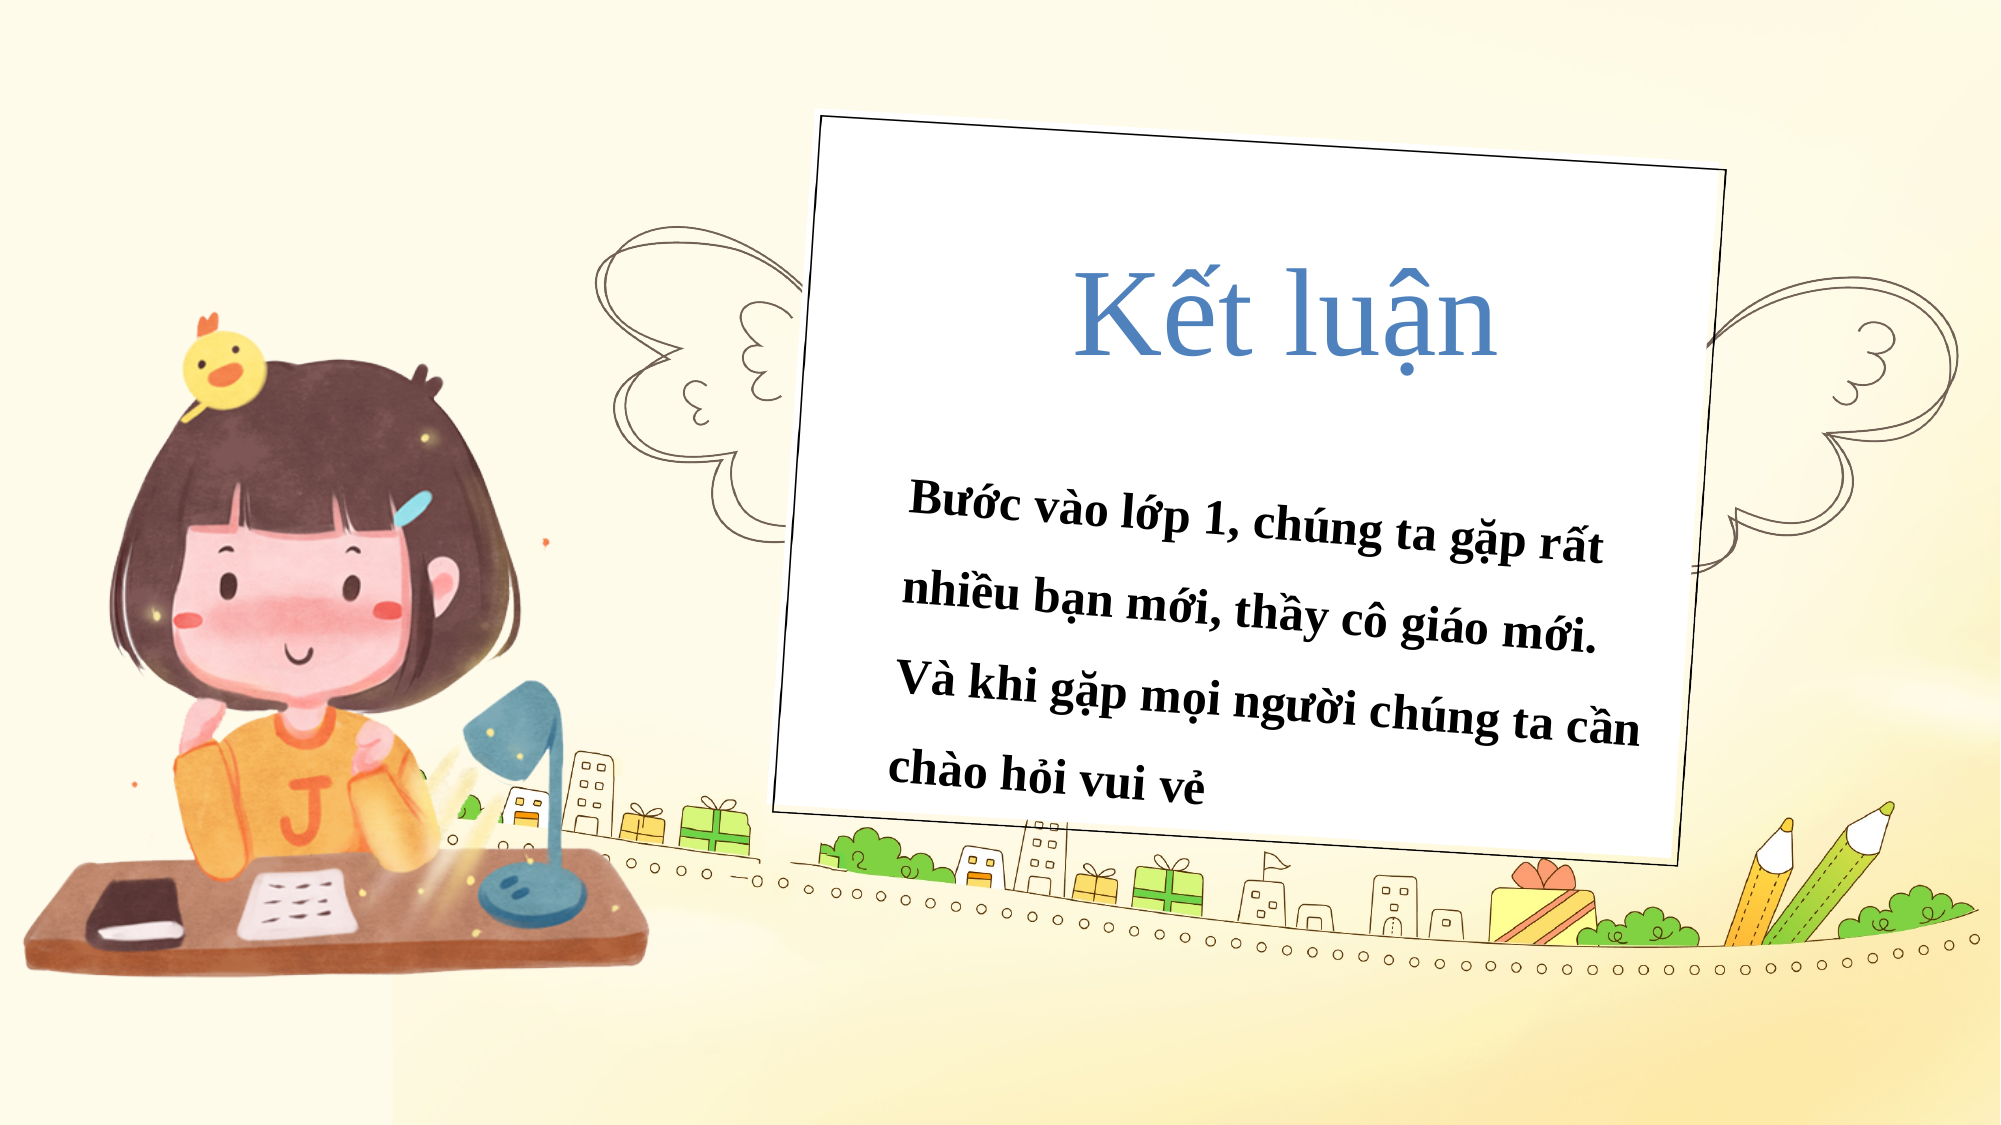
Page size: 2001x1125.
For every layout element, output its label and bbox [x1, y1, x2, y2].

text_box [0, 0, 2000, 1125]
picture [0, 108, 1959, 992]
